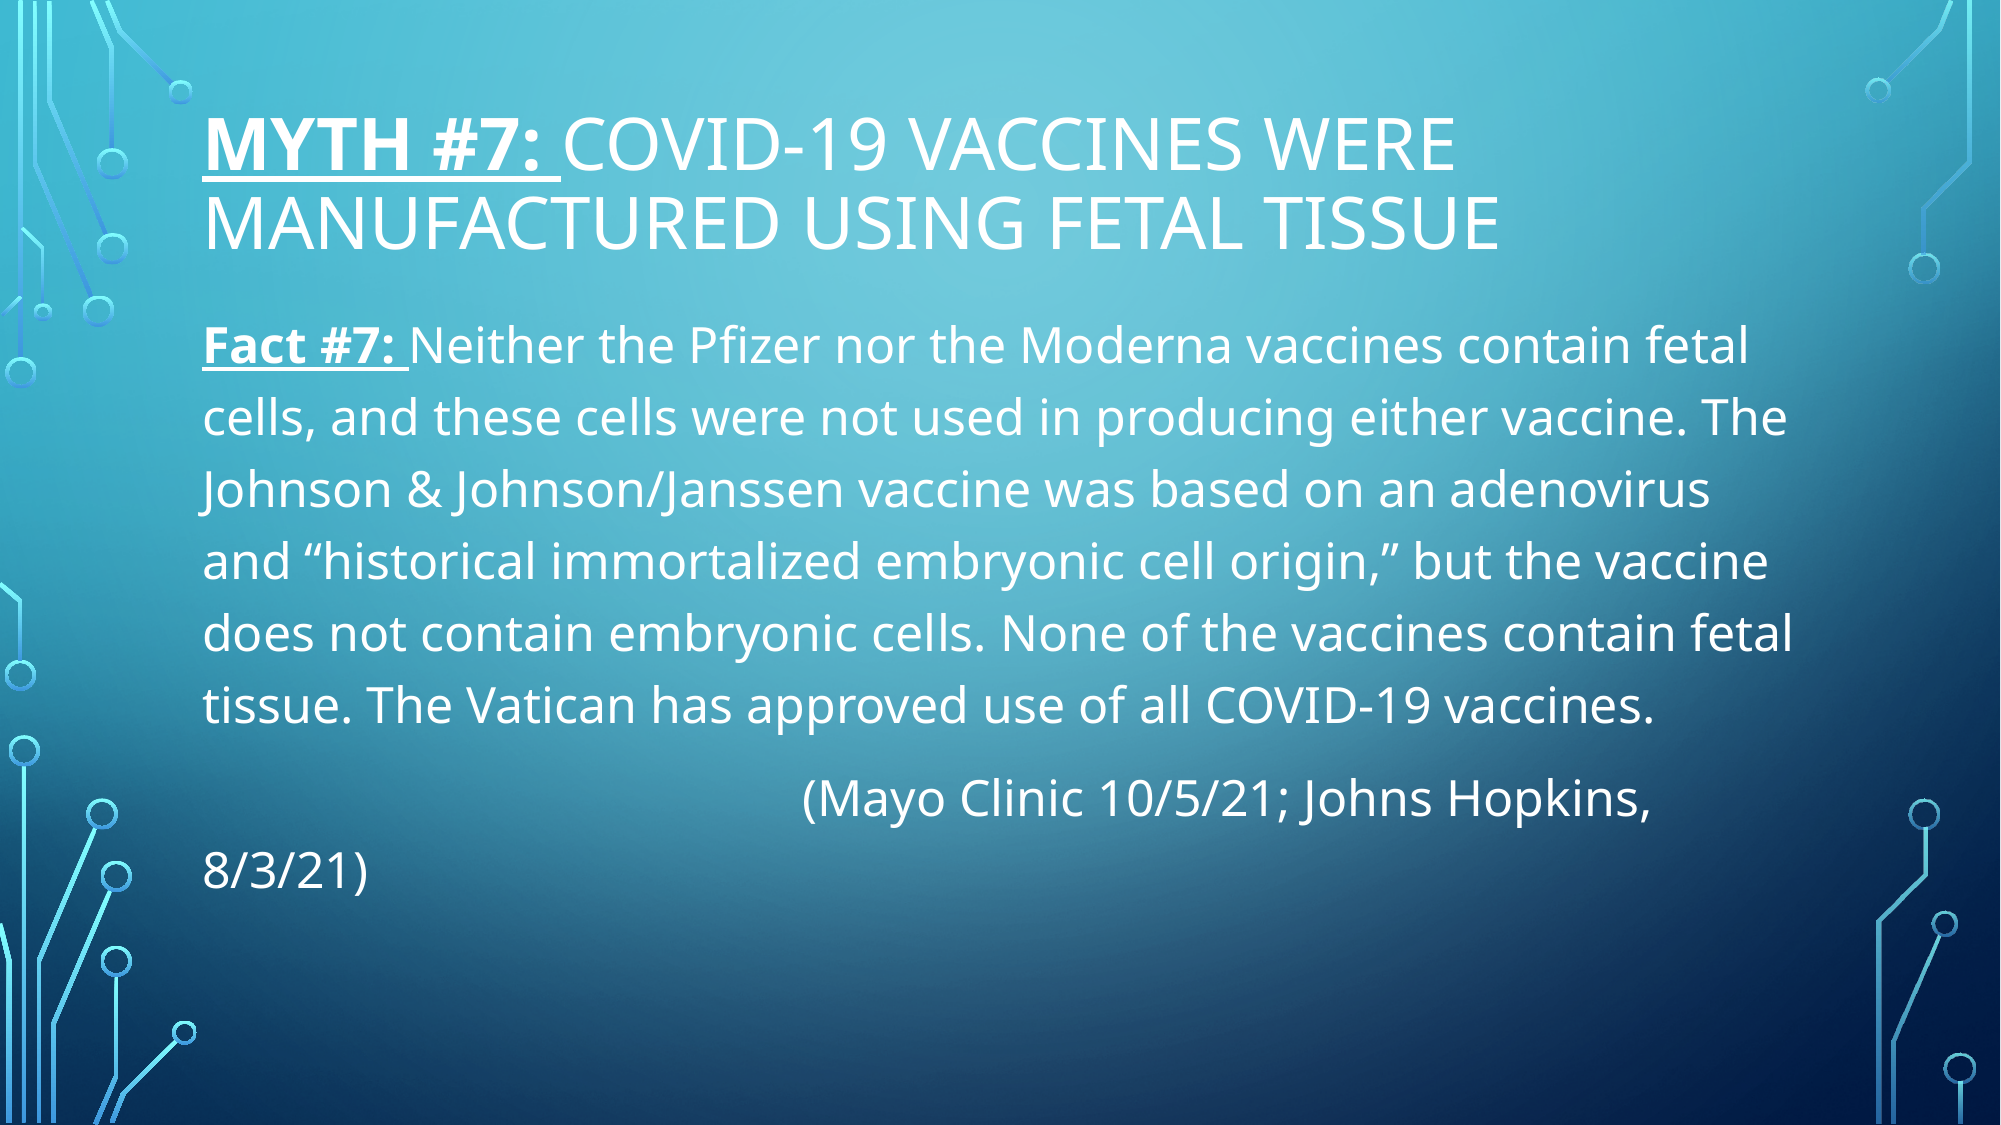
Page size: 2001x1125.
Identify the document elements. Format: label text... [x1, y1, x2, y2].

list Fact #7: Neither the Pfizer nor the Moderna vaccines contain fetal cells, and these cells were not used in producing either vaccine. The Johnson & Johnson/Janssen vaccine was based on an adenovirus and “historical immortalized embryonic cell origin,” but the vaccine does not contain embryonic cells. None of the vaccines contain fetal tissue. The Vatican has approved use of all COVID-19 vaccines. (Mayo Clinic 10/5/21; Johns Hopkins, 8/3/21) [187, 324, 1812, 950]
title Myth #7: COVID-19 vaccines were manufactured using fetal tissue [187, 99, 1813, 274]
